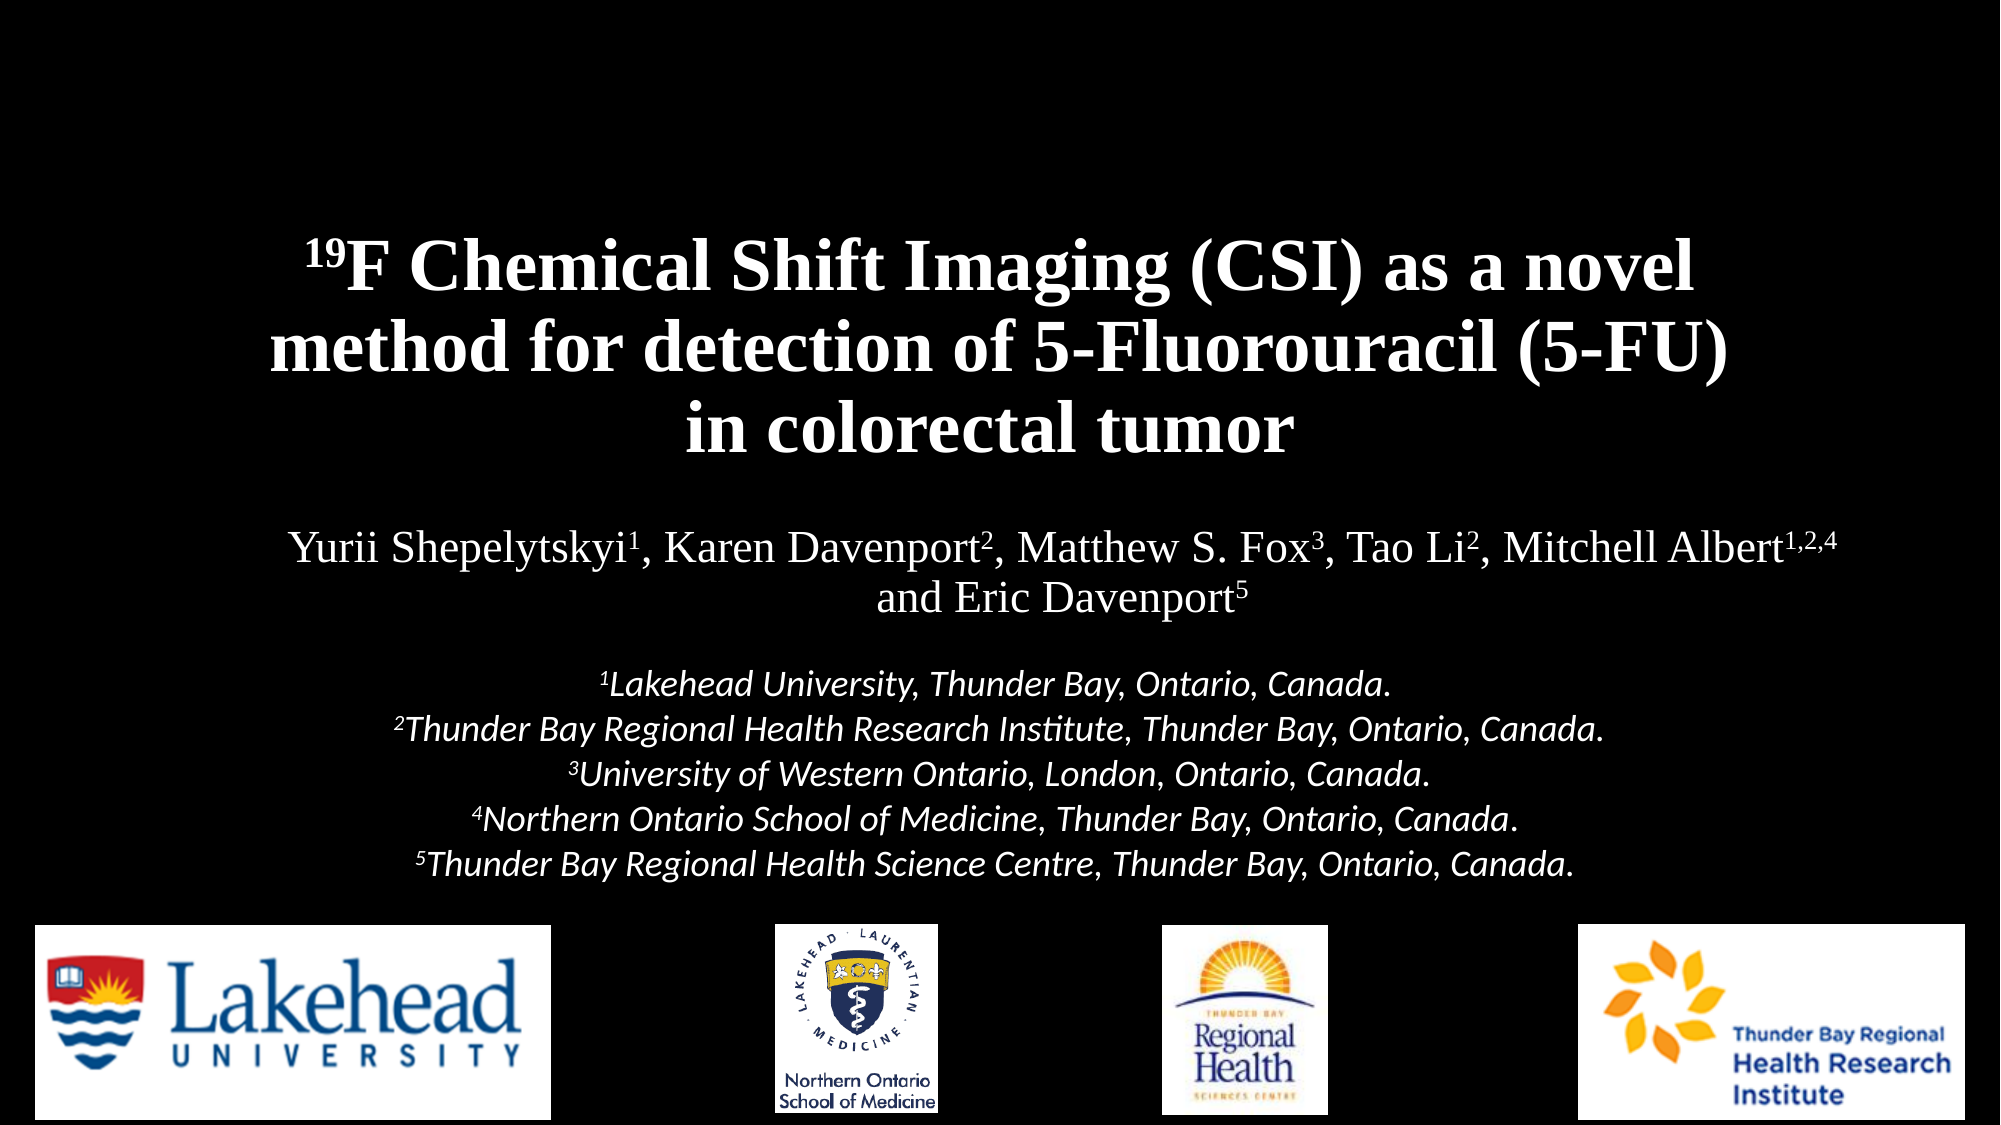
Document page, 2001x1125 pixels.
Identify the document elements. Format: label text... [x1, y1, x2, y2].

picture [1578, 924, 1965, 1120]
subtitle Yurii Shepelytskyi1, Karen Davenport2, Matthew S. Fox3, Tao Li2, Mitchell Albert1,2,4 and Eric Davenport5 [249, 515, 1875, 635]
picture [1162, 925, 1328, 1115]
picture [775, 924, 938, 1113]
text_box 1Lakehead University, Thunder Bay, Ontario, Canada. 2Thunder Bay Regional Health Research Institute, Thunder Bay, Ontario, Canada. 3University of Western Ontario, London, Ontario, Canada. 4Northern Ontario School of Medicine, Thunder Bay, Ontario, Canada. 5Thunder Bay Regional Health Science Centre, Thunder Bay, Ontario, Canada. [163, 651, 1837, 937]
picture [35, 925, 551, 1120]
title 19F Chemical Shift Imaging (CSI) as a novel method for detection of 5-Fluorouracil (5-FU) in colorectal tumor [249, 184, 1750, 515]
